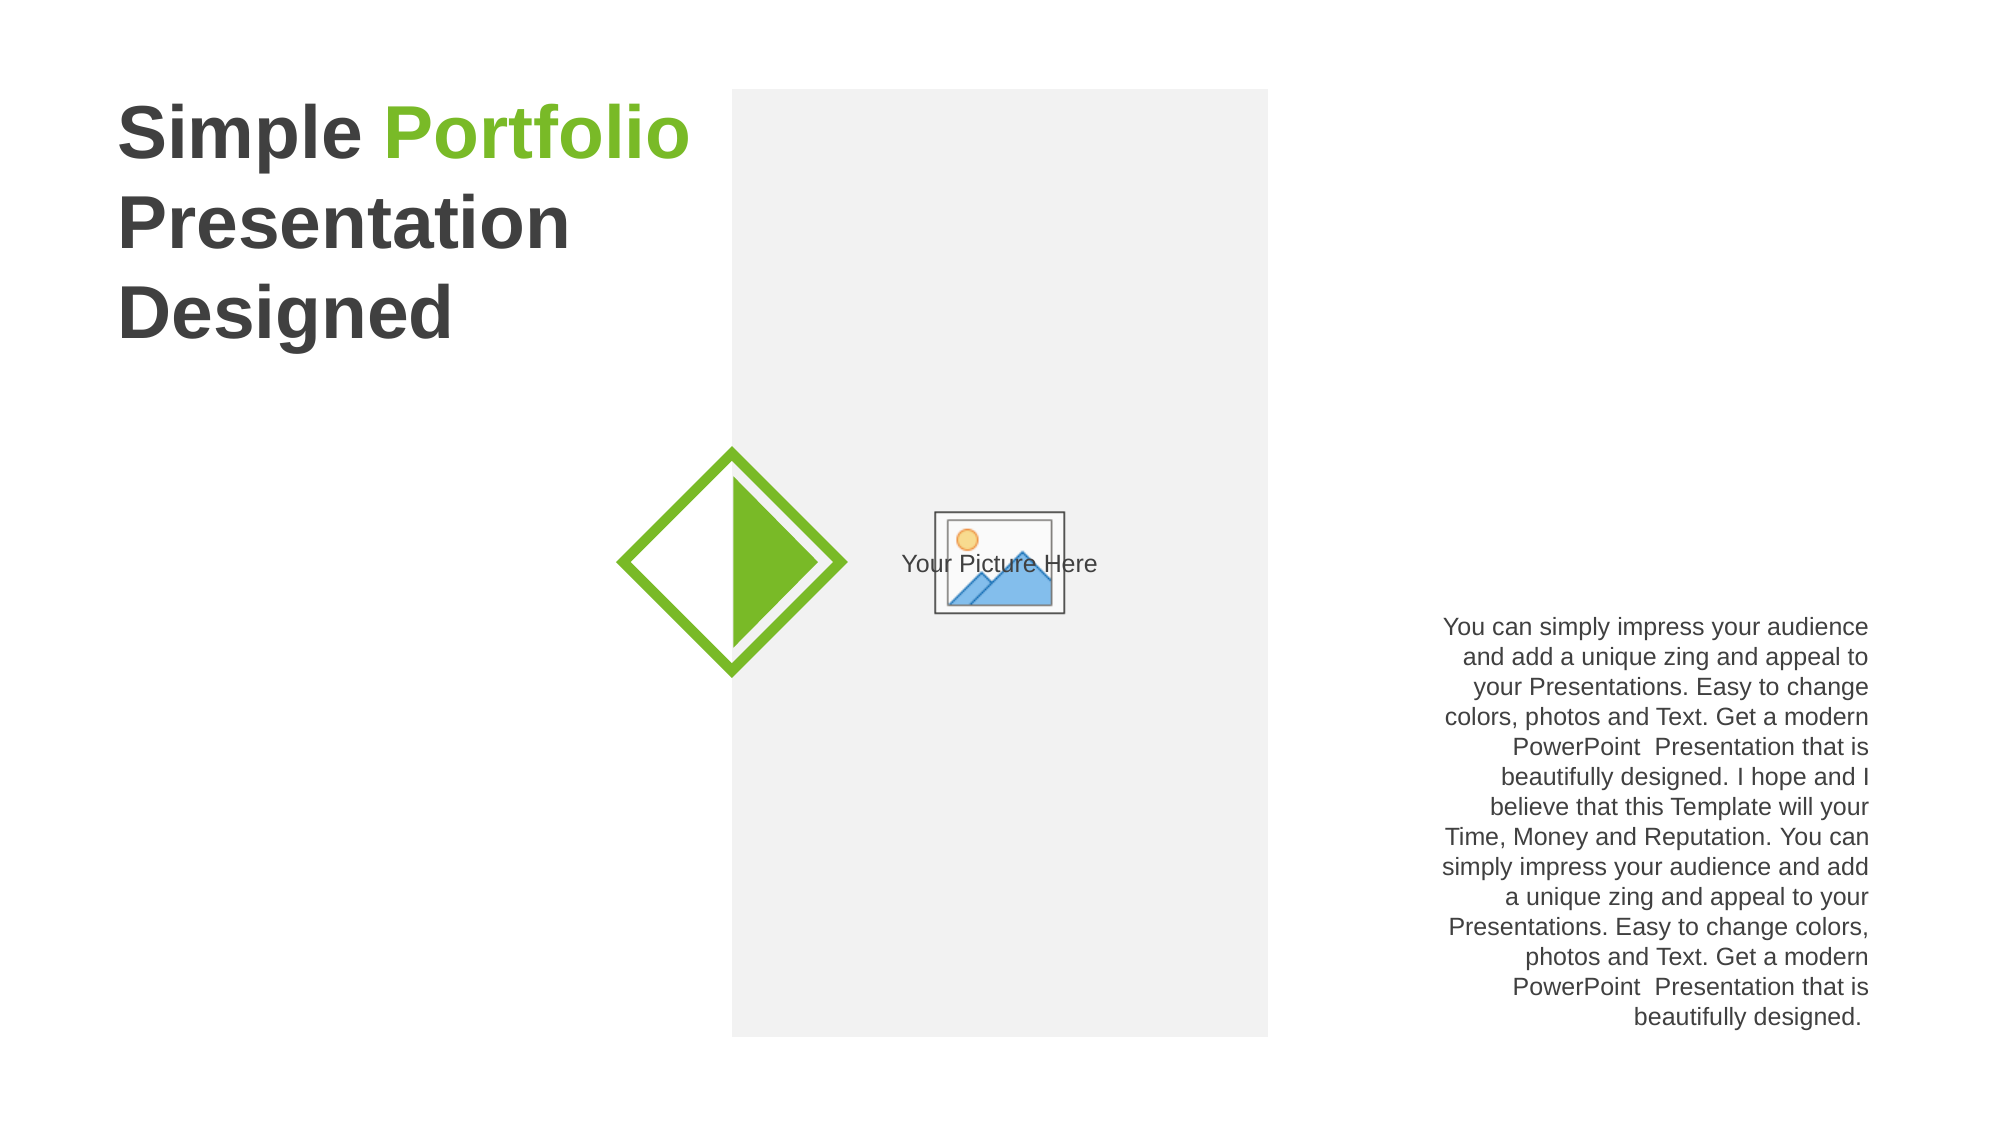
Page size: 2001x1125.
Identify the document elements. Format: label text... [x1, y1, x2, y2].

text_box [621, 451, 732, 673]
picture [732, 89, 1268, 1037]
text_box You can simply impress your audience and add a unique zing and appeal to your Presentations. Easy to change colors, photos and Text. Get a modern PowerPoint Presentation that is beautifully designed. I hope and I believe that this Template will your Time, Money and Reputation. You can simply impress your audience and add a unique zing and appeal to your Presentations. Easy to change colors, photos and Text. Get a modern PowerPoint Presentation that is beautifully designed. [1418, 603, 1885, 1038]
text_box Simple Portfolio Presentation Designed [102, 60, 744, 376]
